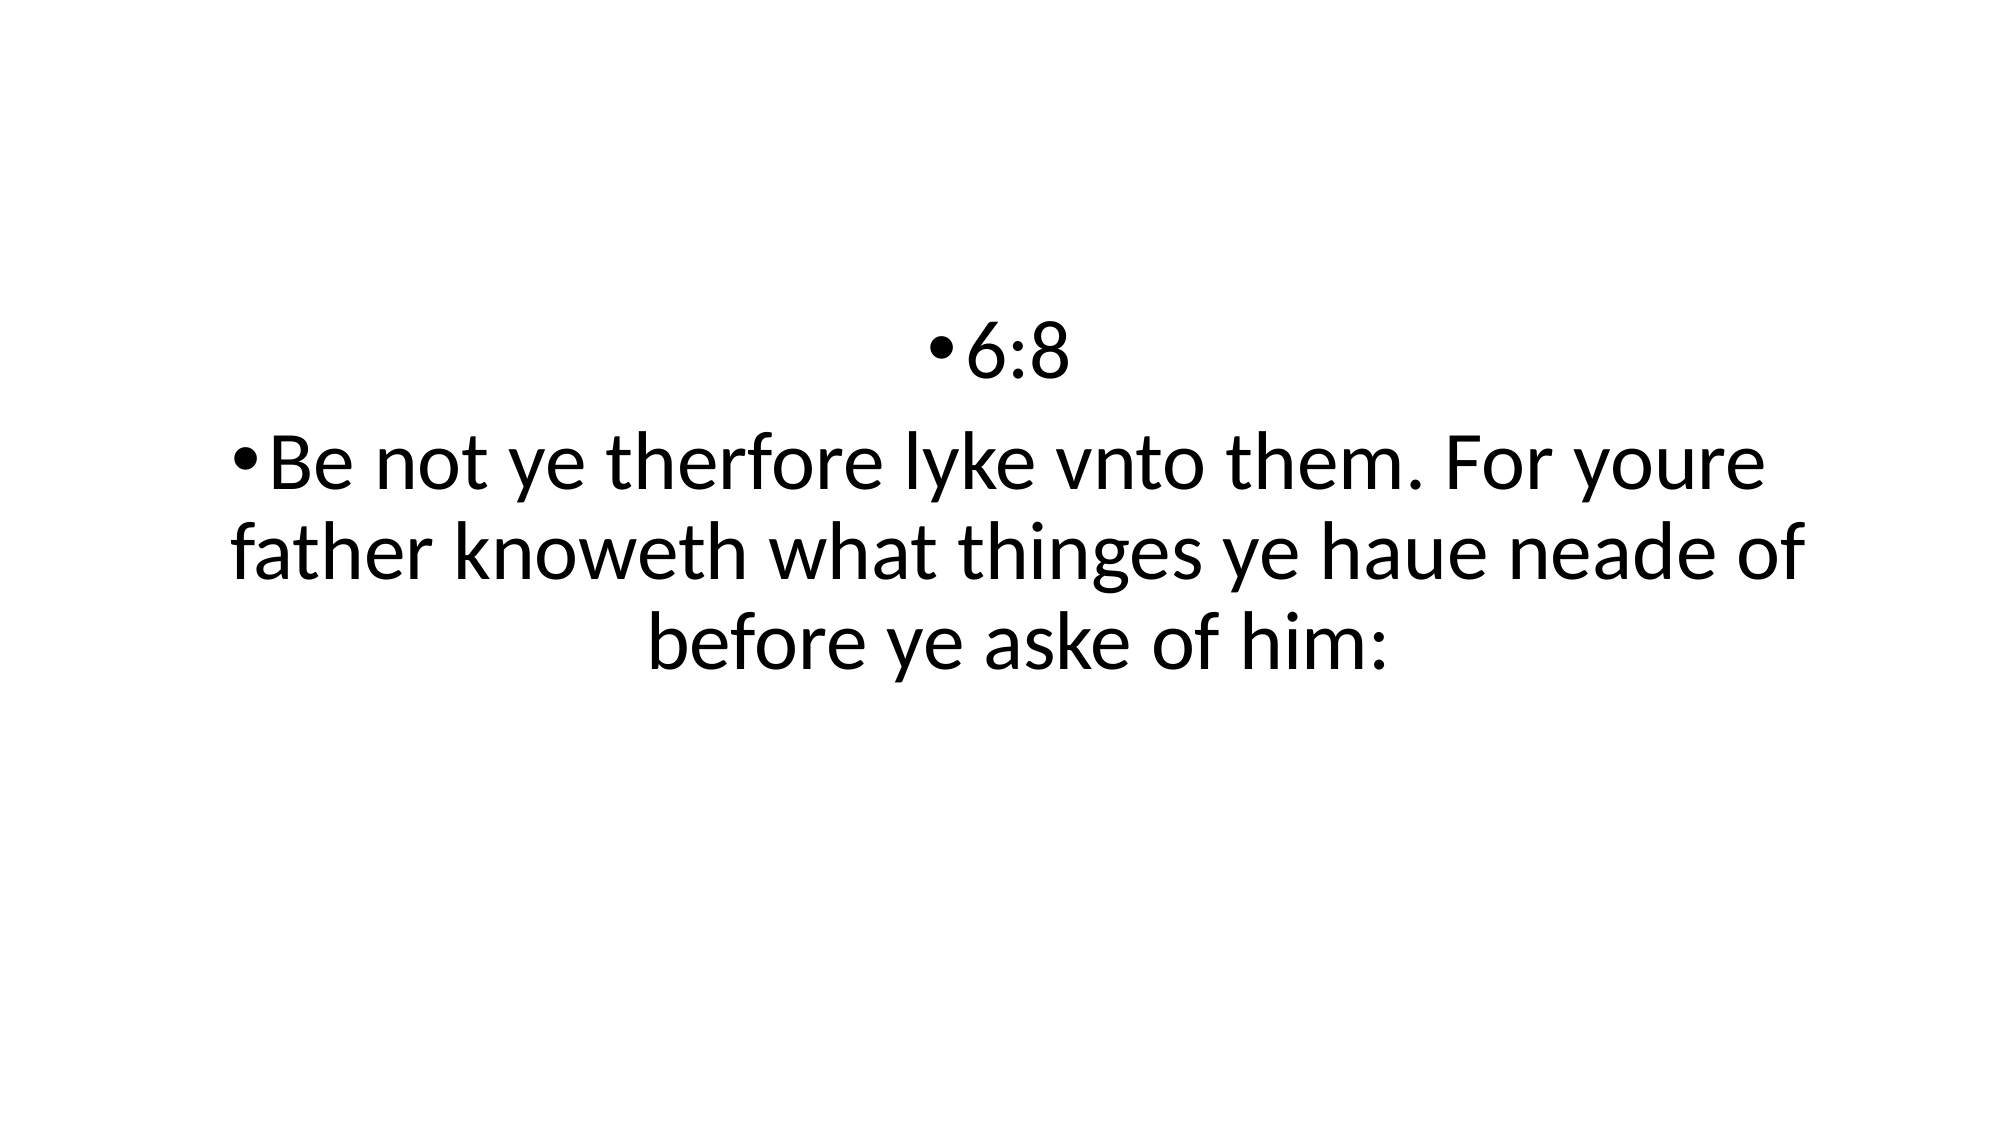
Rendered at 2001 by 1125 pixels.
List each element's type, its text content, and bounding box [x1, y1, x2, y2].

list 6:8 Be not ye therfore lyke vnto them. For youre father knoweth what thinges ye haue neade of before ye aske of him: [137, 299, 1863, 1014]
